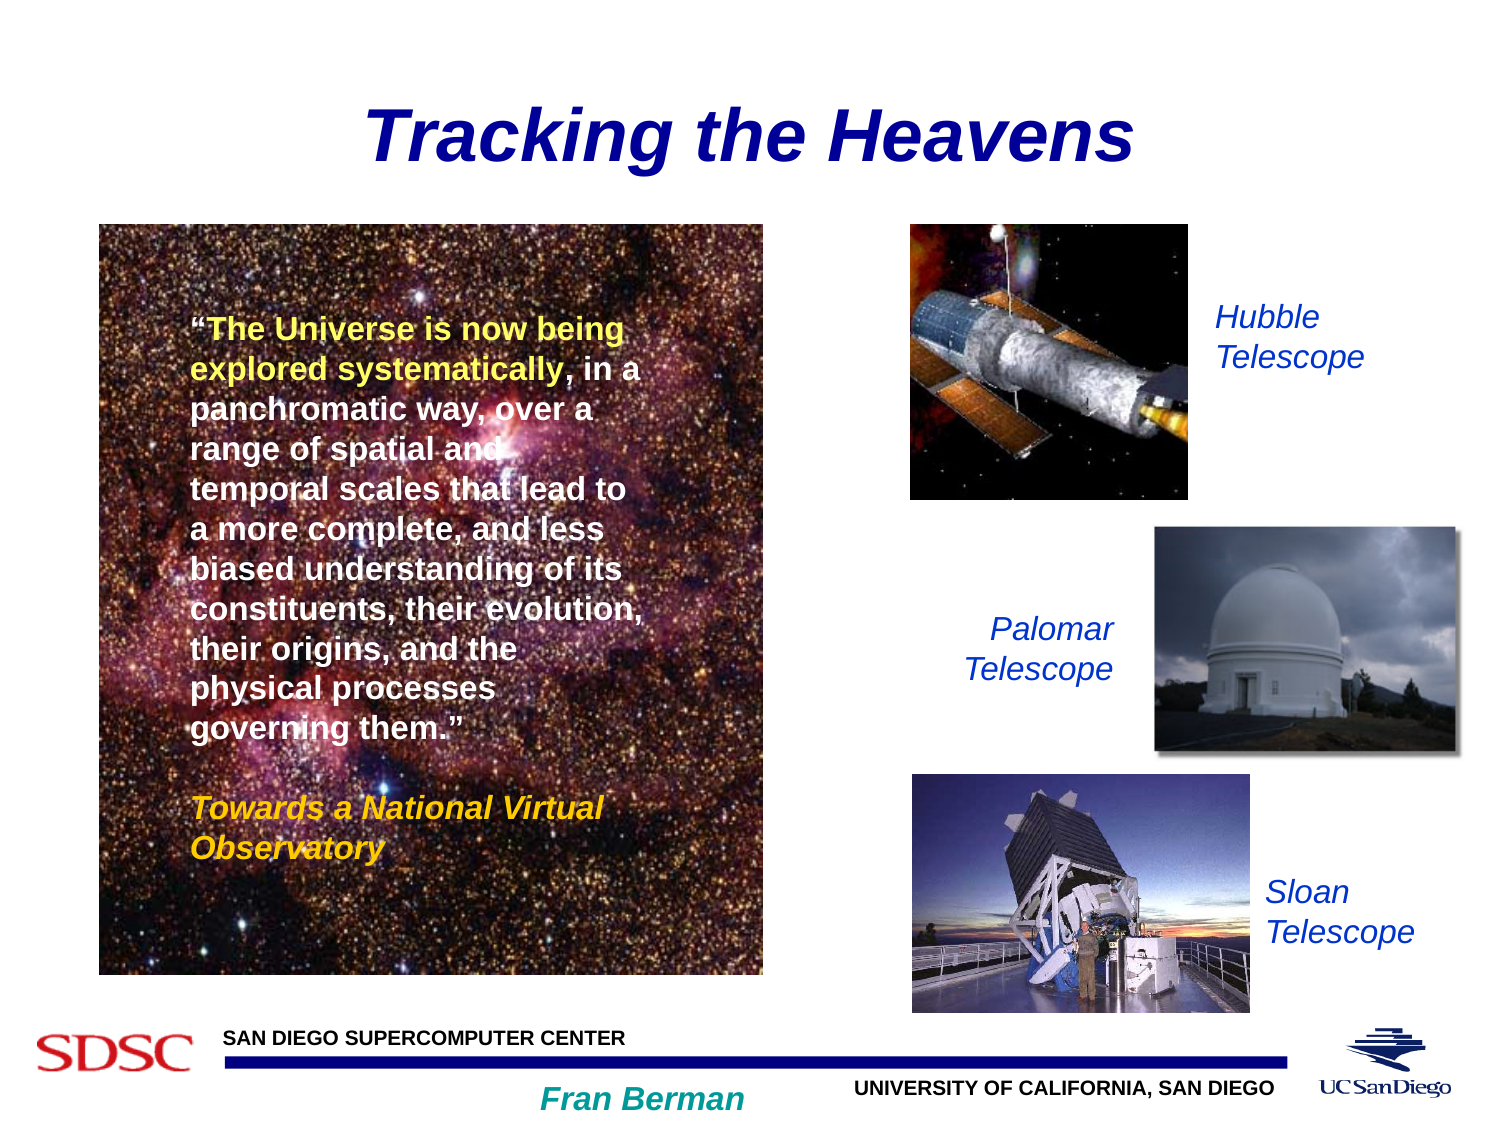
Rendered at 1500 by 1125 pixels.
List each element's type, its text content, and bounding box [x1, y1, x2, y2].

picture [910, 224, 1189, 501]
text_box Palomar Telescope [924, 599, 1129, 695]
picture [1318, 1028, 1451, 1098]
picture [1152, 524, 1466, 763]
text_box Hubble Telescope [1200, 287, 1388, 382]
picture [37, 1026, 194, 1094]
title Tracking the Heavens [24, 50, 1475, 221]
picture [912, 774, 1251, 1013]
text_box Sloan Telescope [1254, 862, 1463, 957]
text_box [0, 162, 888, 1026]
